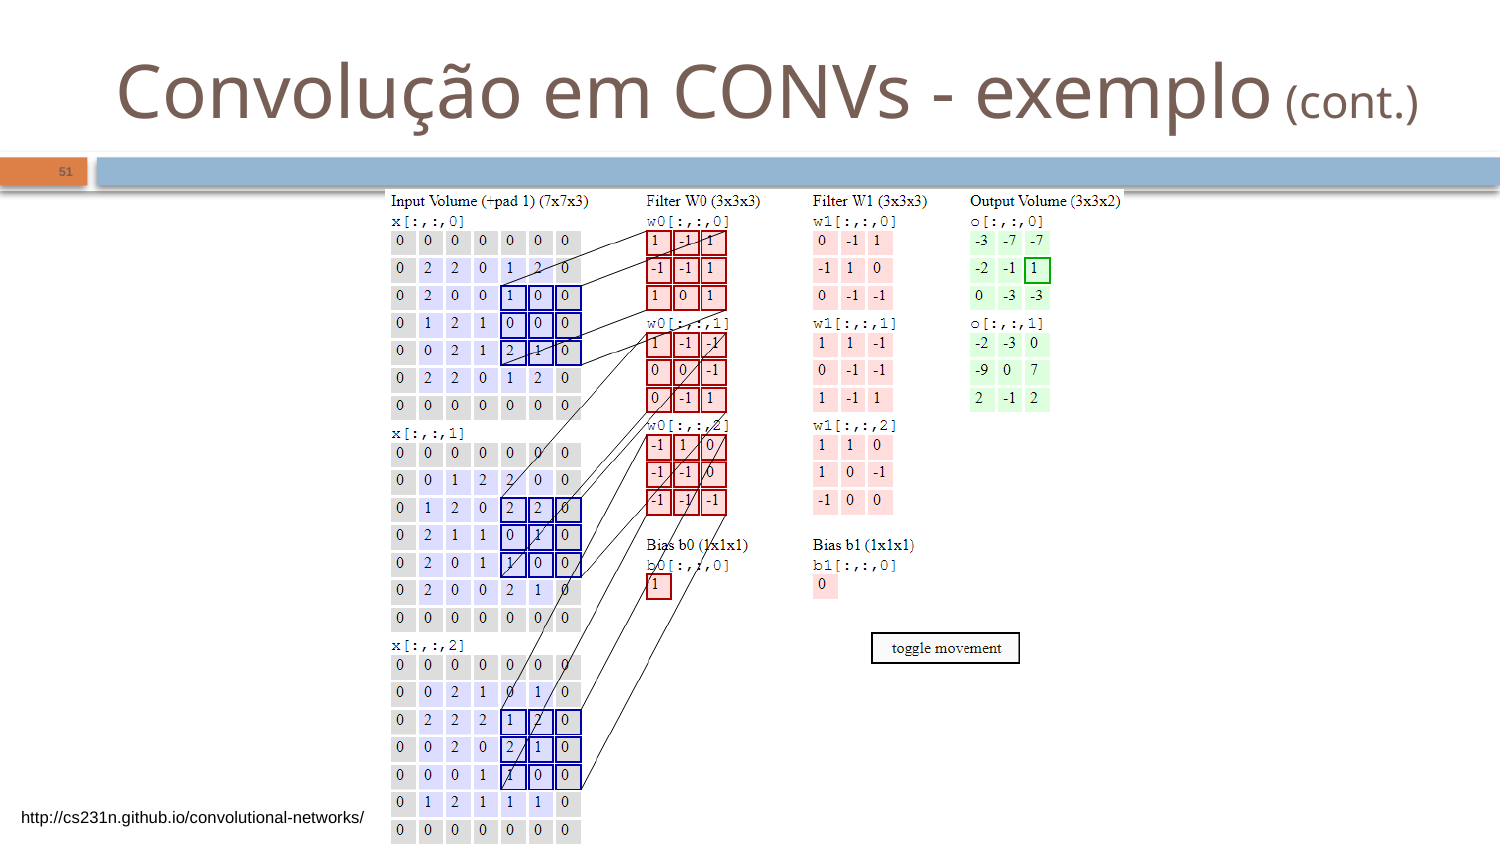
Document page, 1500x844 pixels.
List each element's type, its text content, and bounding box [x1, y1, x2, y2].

slide_number 51 [0, 156, 88, 187]
picture [385, 189, 1124, 844]
text_box http://cs231n.github.io/convolutional-networks/ [6, 799, 379, 835]
title Convolução em CONVs - exemplo (cont.) [100, 28, 1438, 150]
